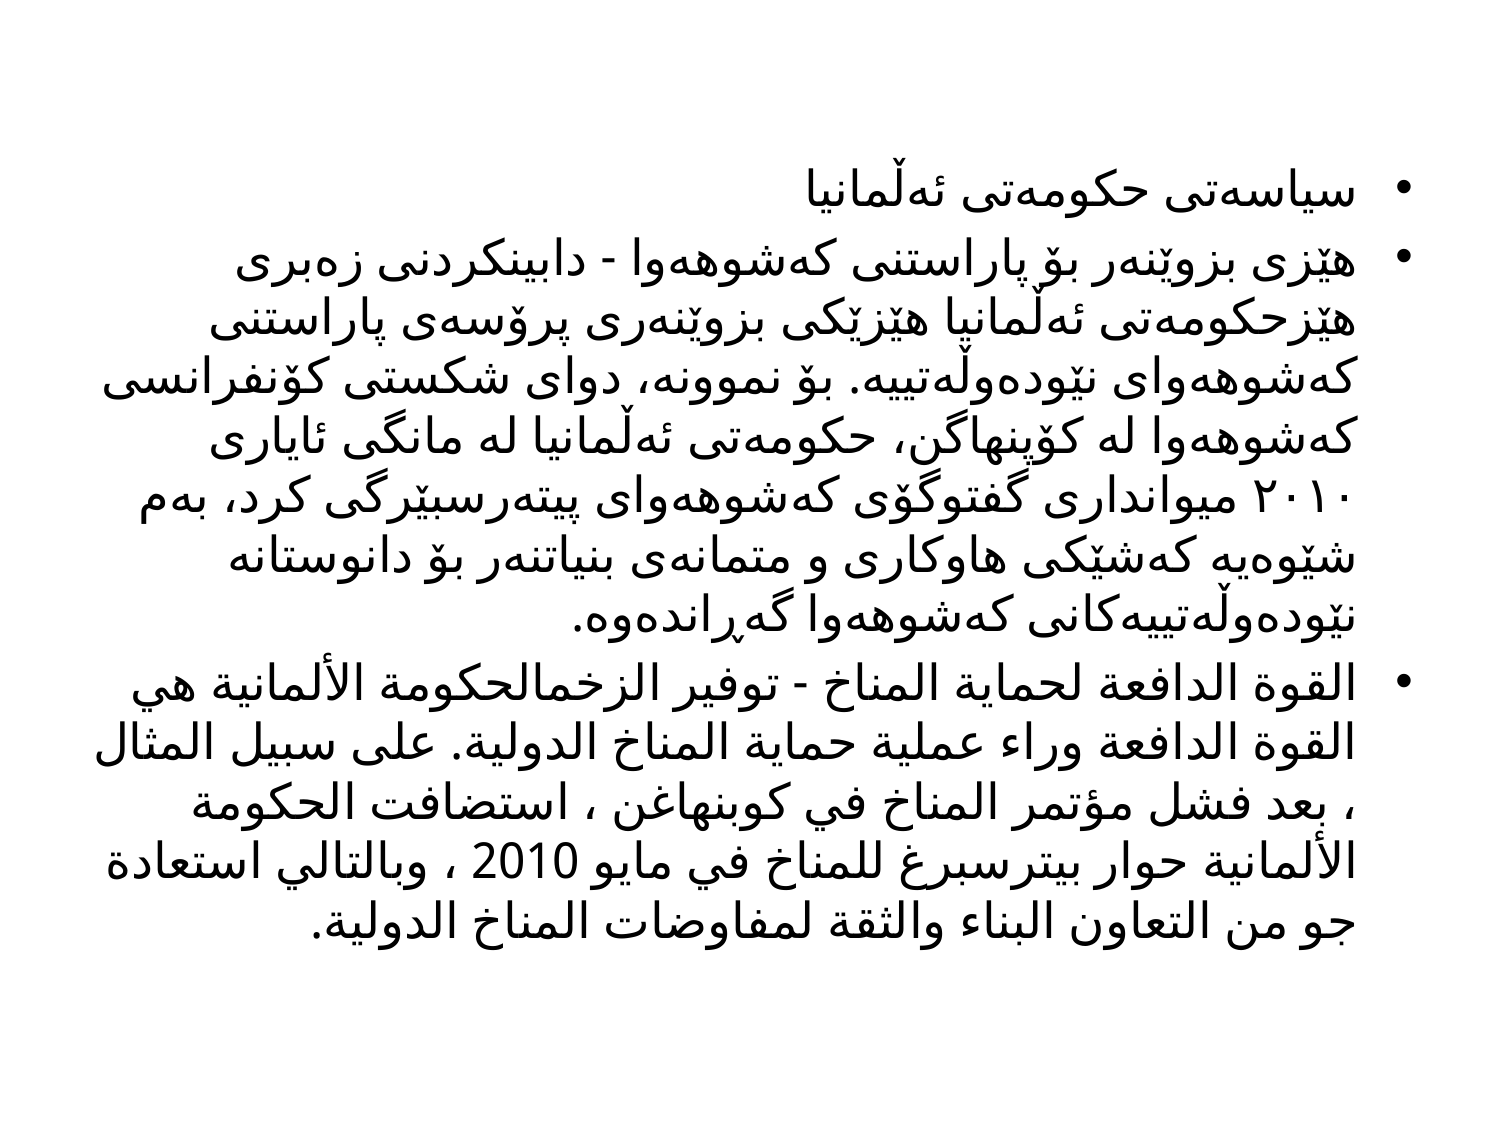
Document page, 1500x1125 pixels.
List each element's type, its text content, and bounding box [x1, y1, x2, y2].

list سیاسەتی حکومەتی ئەڵمانیا هێزی بزوێنەر بۆ پاراستنی کەشوهەوا - دابینکردنی زەبری هێزحکومەتی ئەڵمانیا هێزێکی بزوێنەری پرۆسەی پاراستنی کەشوهەوای نێودەوڵەتییە. بۆ نموونە، دوای شکستی کۆنفرانسی کەشوهەوا لە کۆپنهاگن، حکومەتی ئەڵمانیا لە مانگی ئایاری ٢٠١٠ میوانداری گفتوگۆی کەشوهەوای پیتەرسبێرگی کرد، بەم شێوەیە کەشێکی هاوکاری و متمانەی بنیاتنەر بۆ دانوستانە نێودەوڵەتییەکانی کەشوهەوا گەڕاندەوە. القوة الدافعة لحماية المناخ - توفير الزخمالحكومة الألمانية هي القوة الدافعة وراء عملية حماية المناخ الدولية. على سبيل المثال ، بعد فشل مؤتمر المناخ في كوبنهاغن ، استضافت الحكومة الألمانية حوار بيترسبرغ للمناخ في مايو 2010 ، وبالتالي استعادة جو من التعاون البناء والثقة لمفاوضات المناخ الدولية. [75, 149, 1425, 1005]
